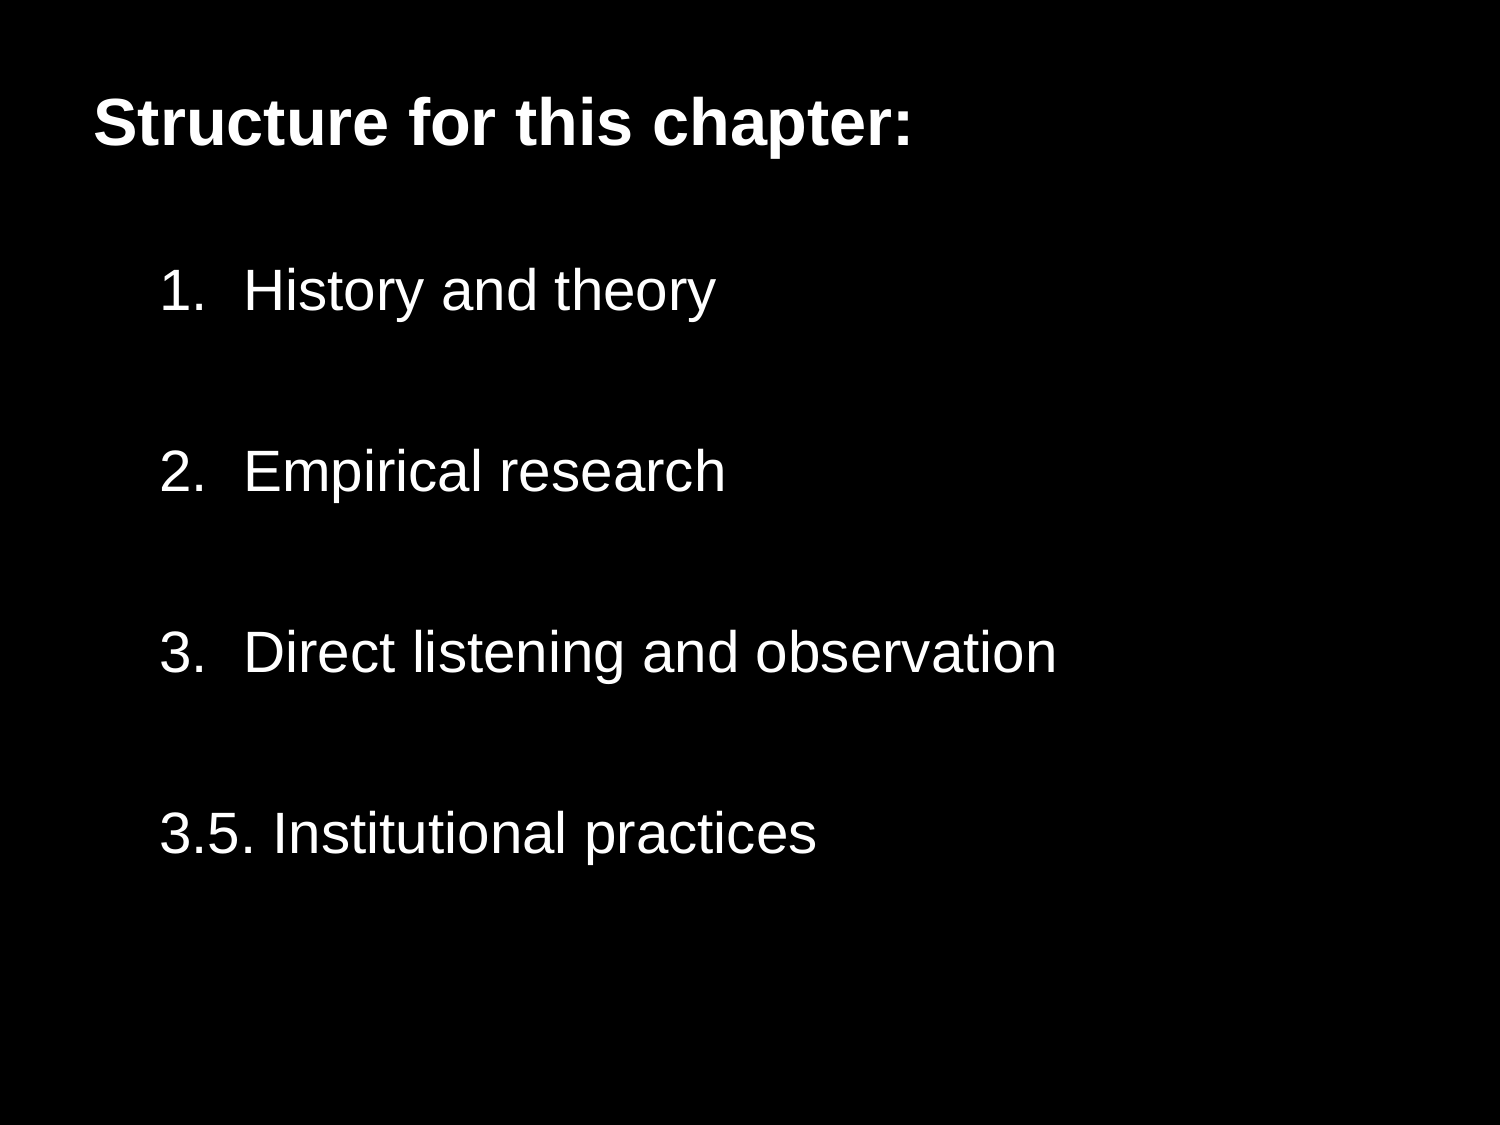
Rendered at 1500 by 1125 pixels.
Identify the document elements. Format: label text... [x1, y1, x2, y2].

list Structure for this chapter: History and theory Empirical research Direct listening and observation 3.5. Institutional practices [78, 71, 1429, 1075]
